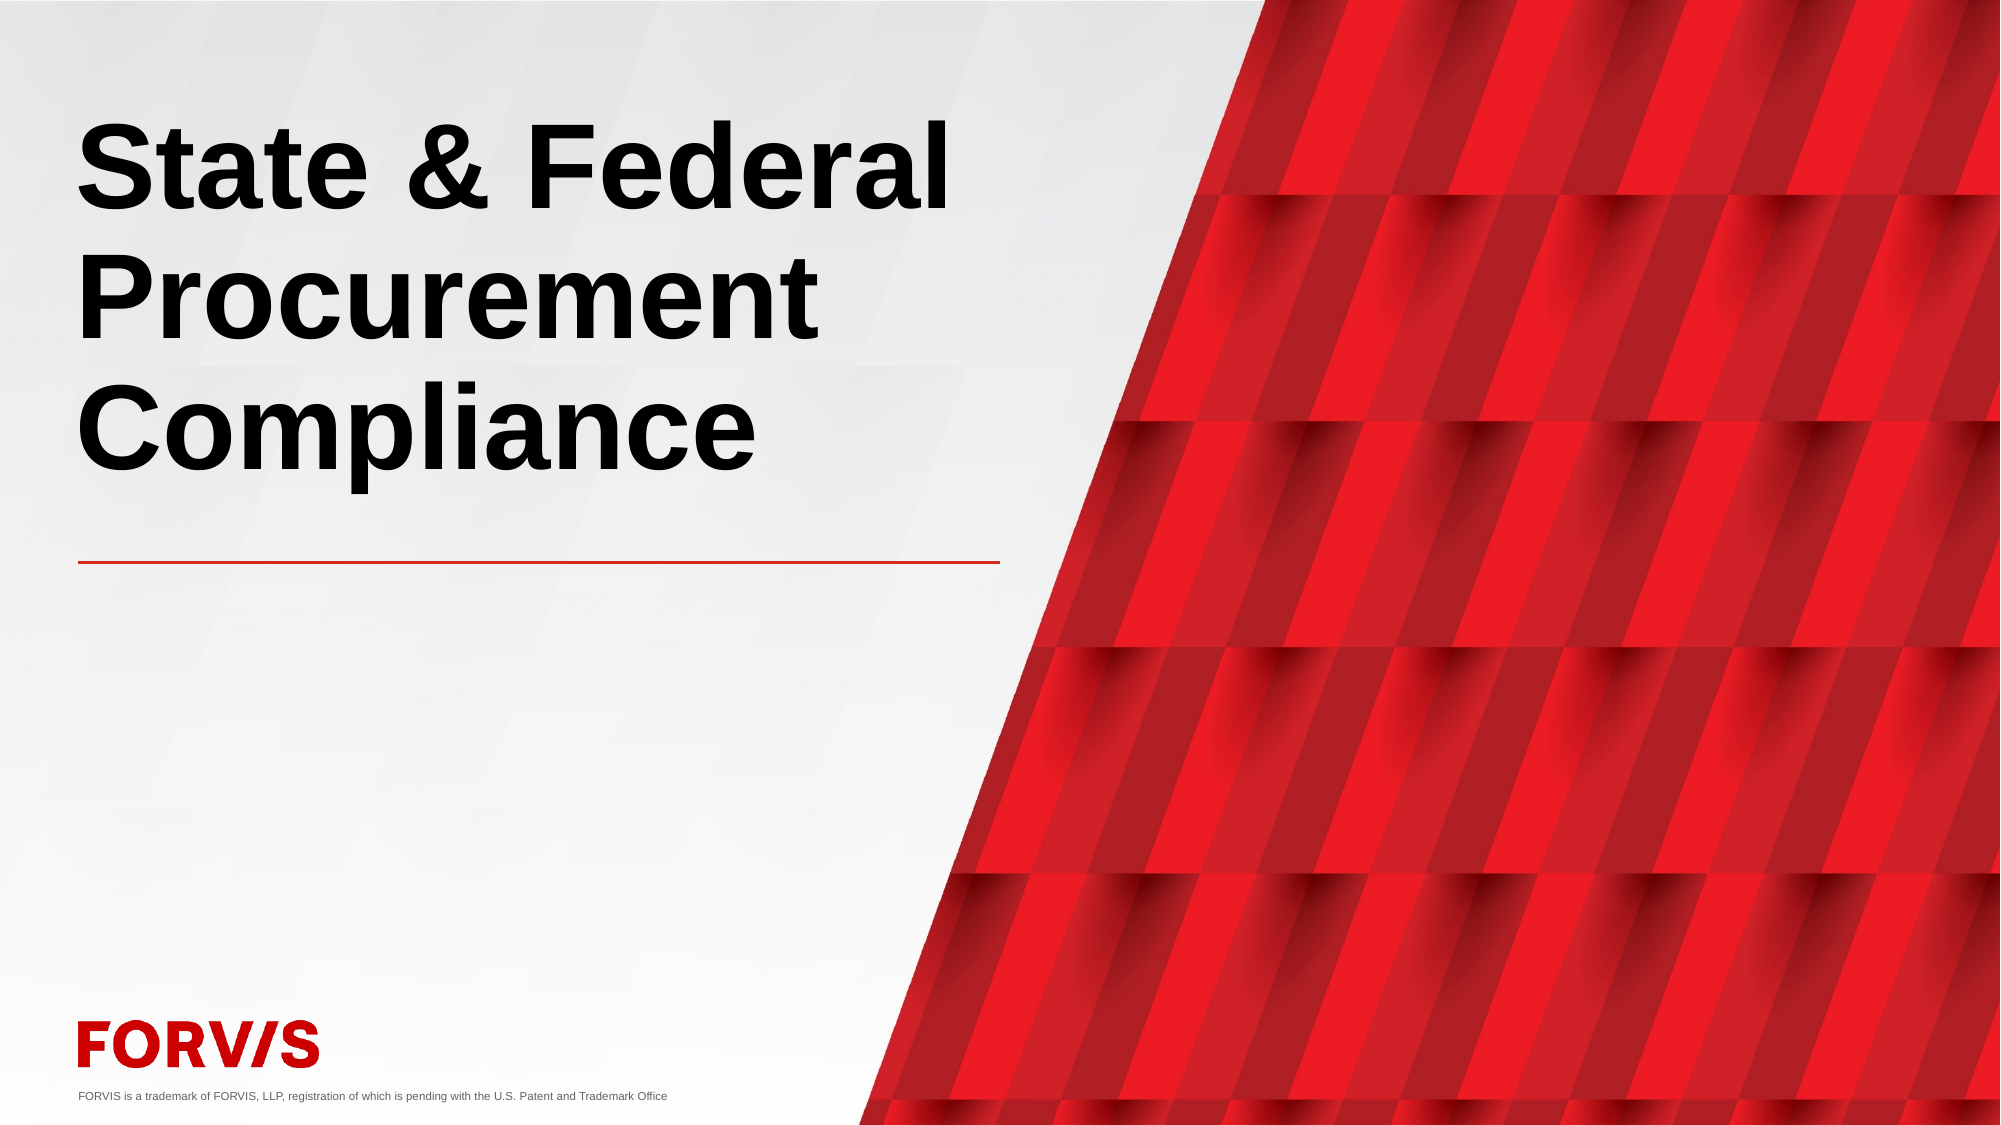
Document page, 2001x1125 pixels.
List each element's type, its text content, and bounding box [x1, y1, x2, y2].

title State & Federal Procurement Compliance [75, 214, 1144, 496]
picture [0, 0, 2000, 1125]
